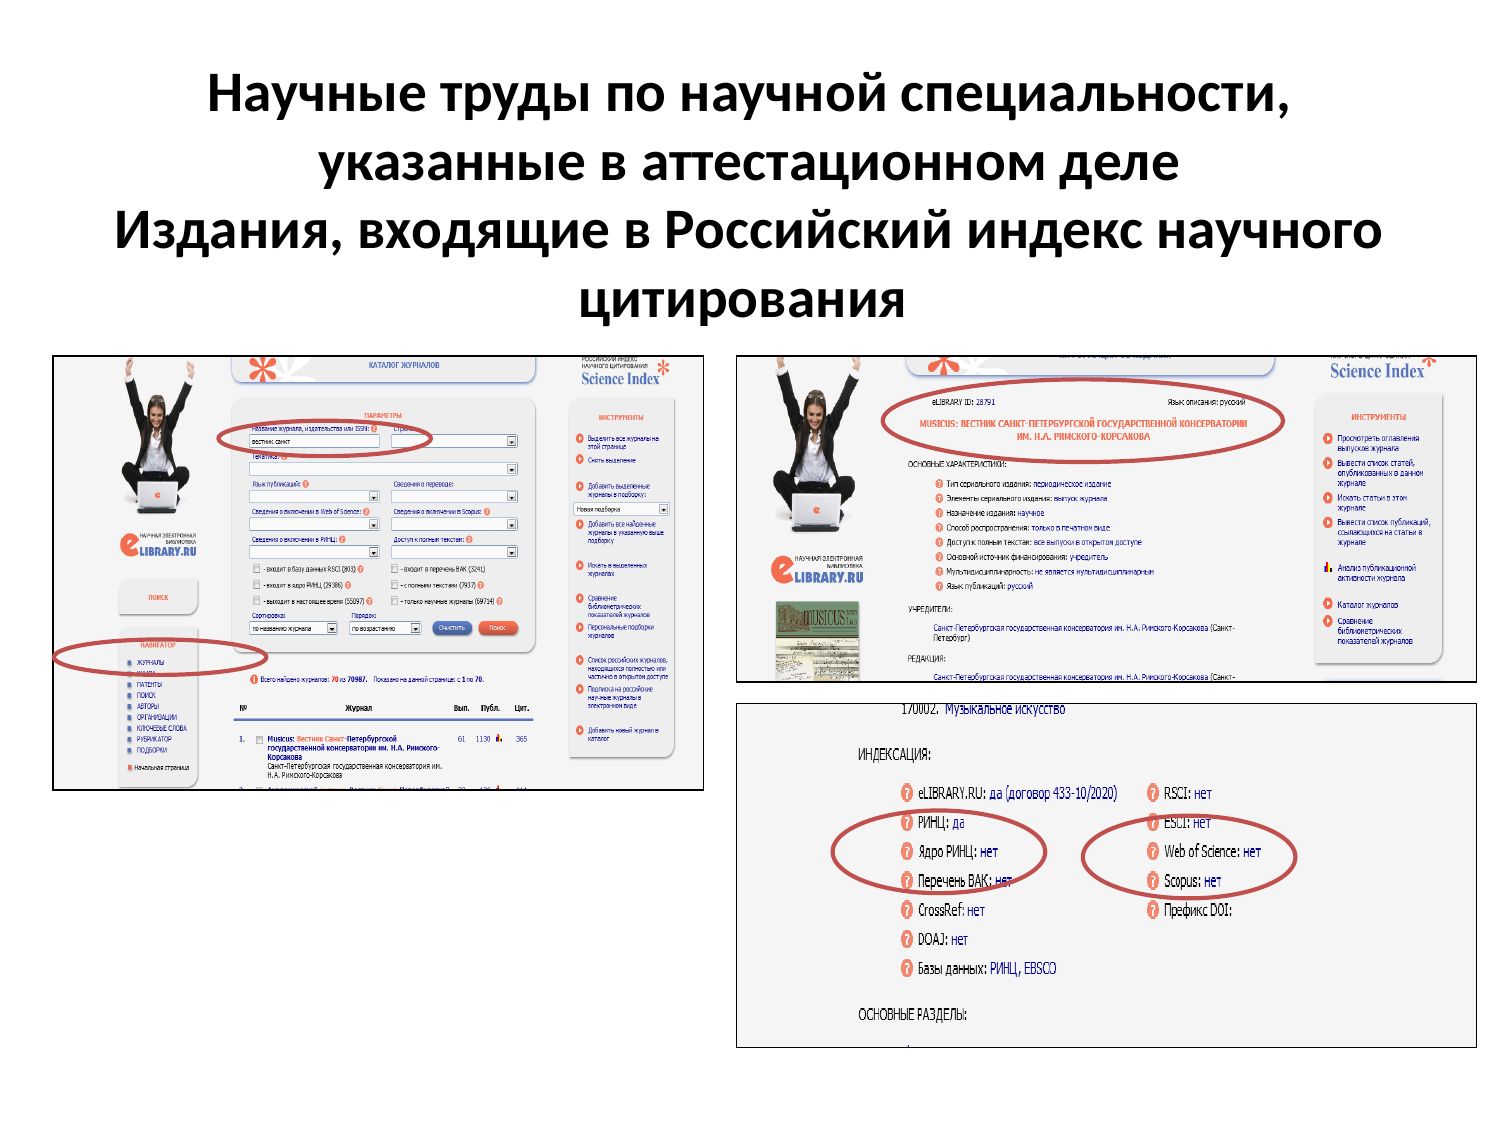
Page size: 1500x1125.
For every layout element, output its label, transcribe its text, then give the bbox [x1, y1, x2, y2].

picture [737, 356, 1477, 682]
title Научные труды по научной специальности, указанные в аттестационном деле Издания, входящие в Российский индекс научного цитирования [75, 45, 1425, 339]
picture [53, 356, 703, 790]
picture [737, 703, 1477, 1048]
